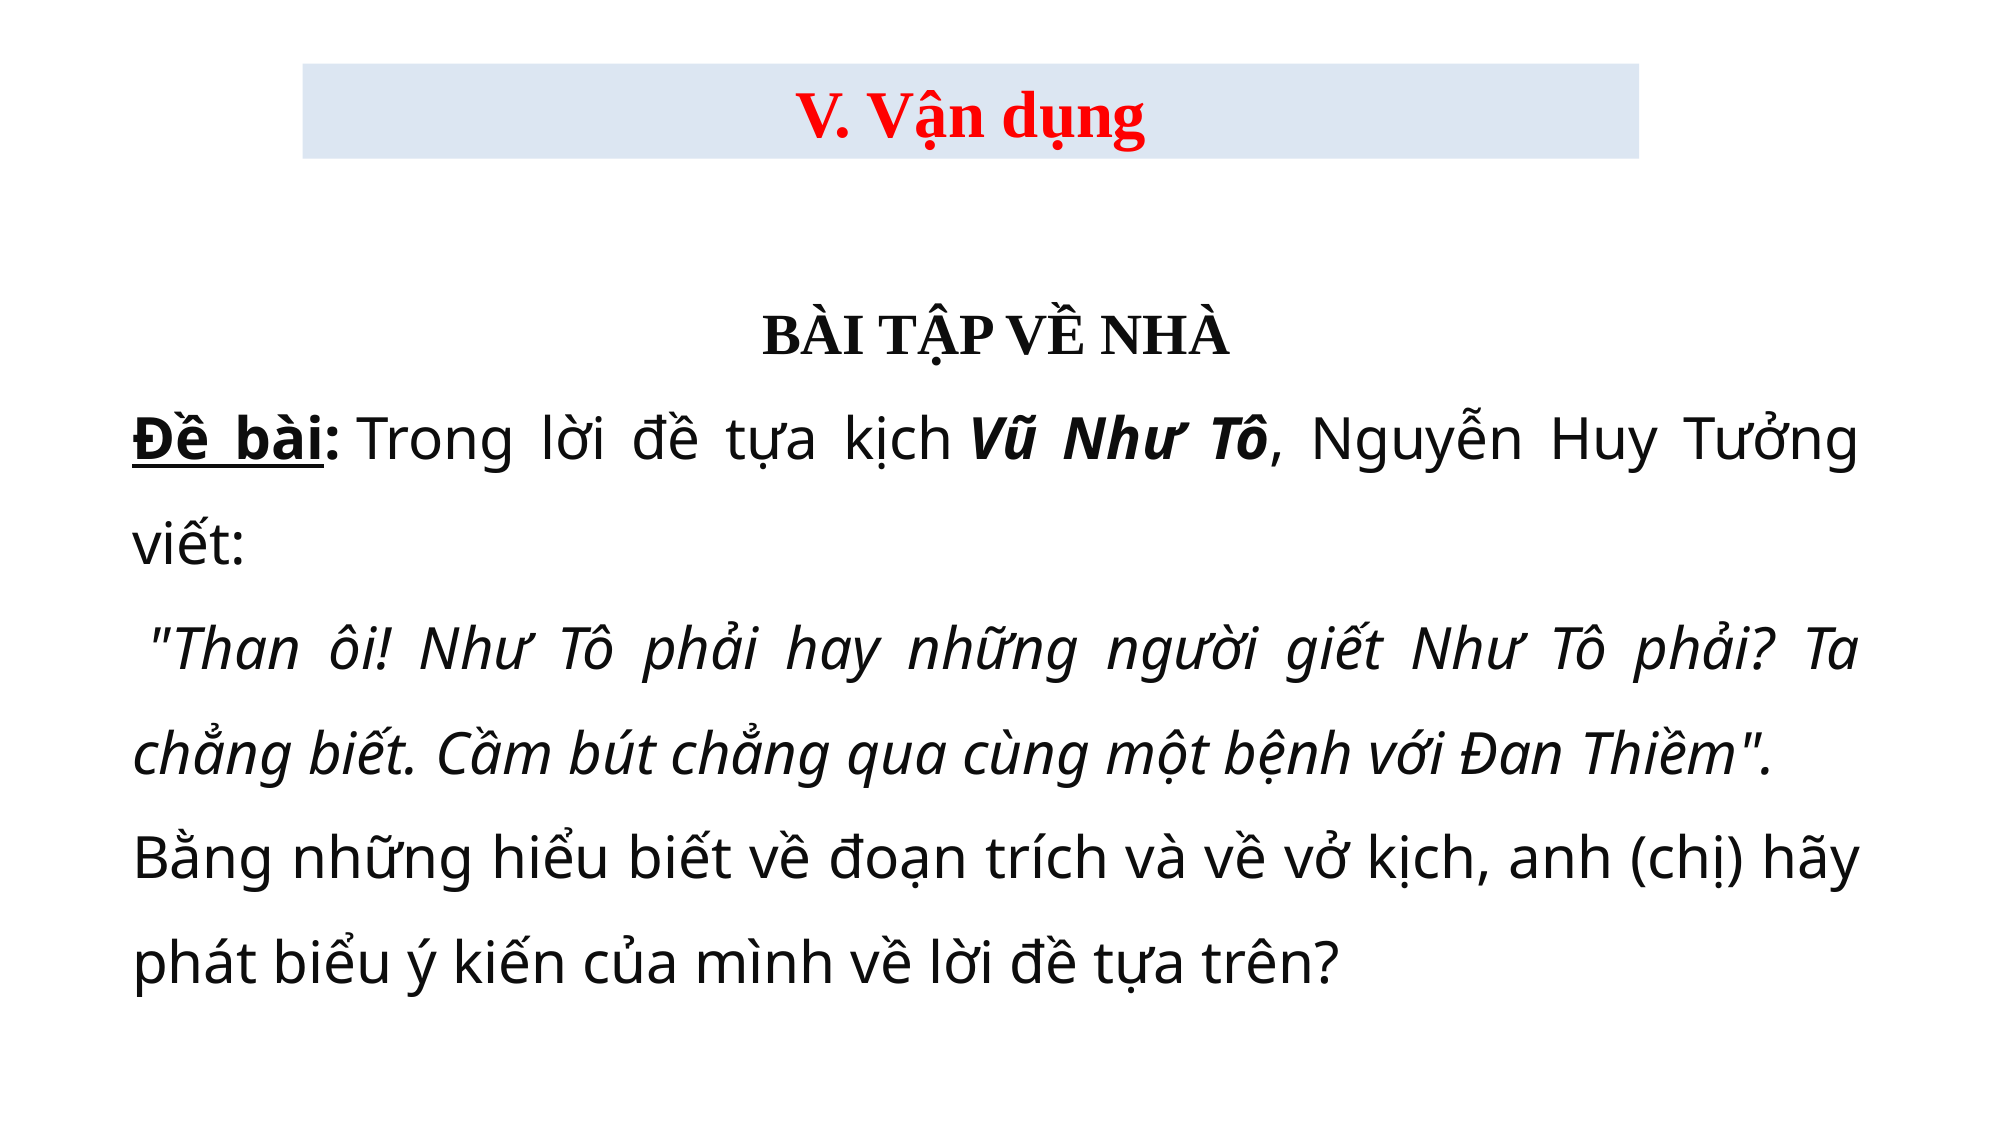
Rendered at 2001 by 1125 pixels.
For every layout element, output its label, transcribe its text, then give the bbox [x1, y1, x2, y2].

text_box V. Vận dụng [302, 63, 1640, 159]
text_box BÀI TẬP VỀ NHÀ Đề bài: Trong lời đề tựa kịch Vũ Như Tô, Nguyễn Huy Tưởng viết: "Than ôi! Như Tô phải hay những người giết Như Tô phải? Ta chẳng biết. Cầm bút chẳng qua cùng một bệnh với Đan Thiềm". Bằng những hiểu biết về đoạn trích và về vở kịch, anh (chị) hãy phát biểu ý kiến của mình về lời đề tựa trên? [117, 253, 1875, 1003]
